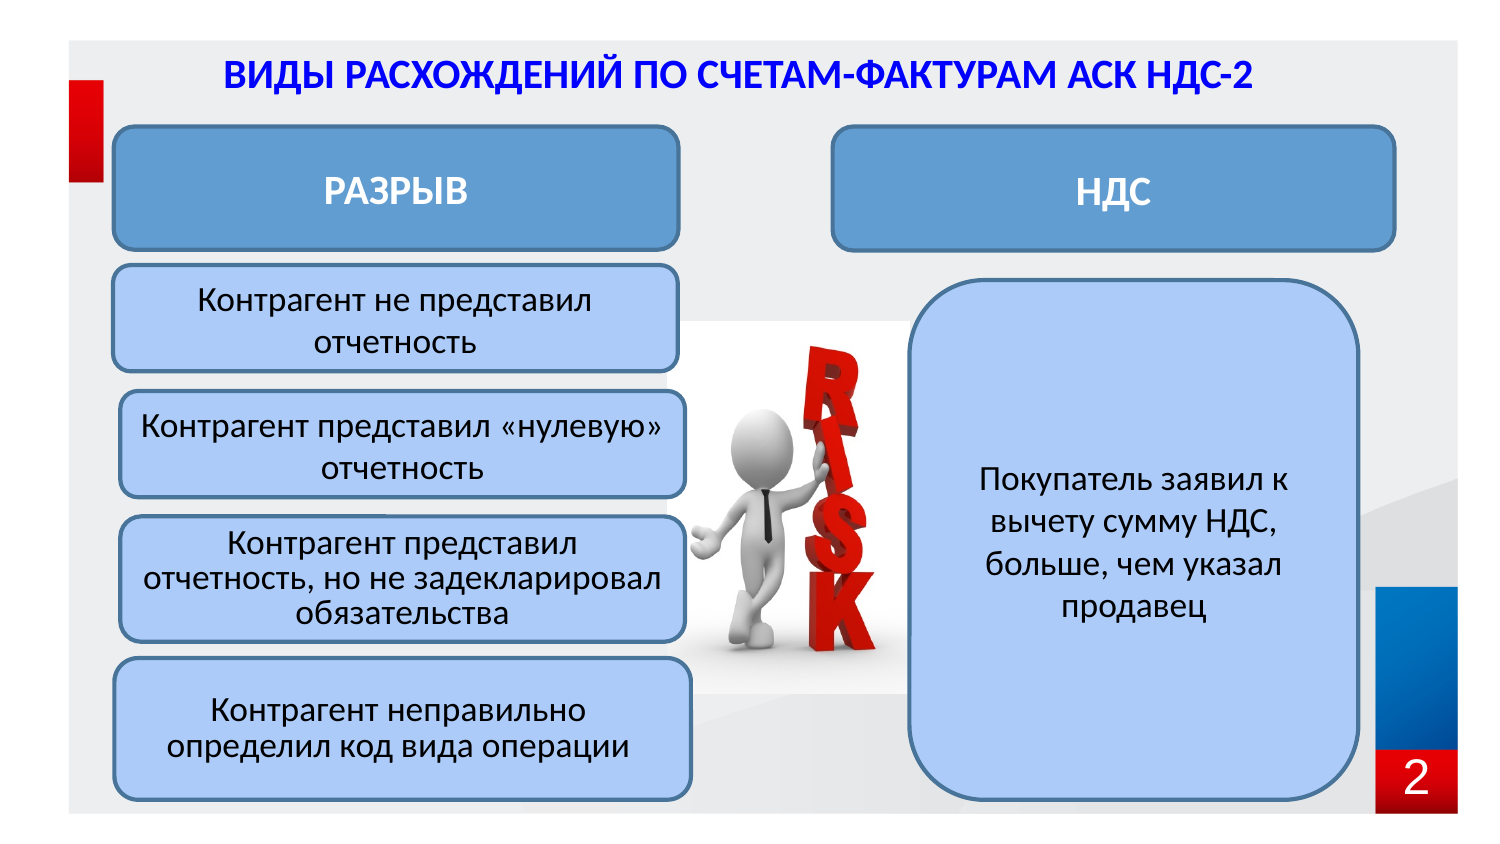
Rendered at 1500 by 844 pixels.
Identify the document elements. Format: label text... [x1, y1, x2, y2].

text_box РАЗРЫВ [111, 124, 681, 252]
text_box Контрагент представил отчетность, но не задекларировал обязательства [118, 514, 661, 644]
text_box Контрагент представил «нулевую» отчетность [118, 388, 661, 500]
text_box НДС [830, 124, 1397, 253]
text_box Контрагент не представил отчетность [110, 262, 680, 374]
title ВИДЫ РАСХОЖДЕНИЙ ПО СЧЕТАМ-ФАКТУРАМ АСК НДС-2 [135, 33, 1342, 111]
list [666, 321, 910, 694]
text_box Контрагент неправильно определил код вида операции [112, 655, 694, 802]
picture [0, 0, 1500, 844]
slide_number 2 [1365, 743, 1468, 822]
text_box Покупатель заявил к вычету сумму НДС, больше, чем указал продавец [907, 277, 1361, 802]
